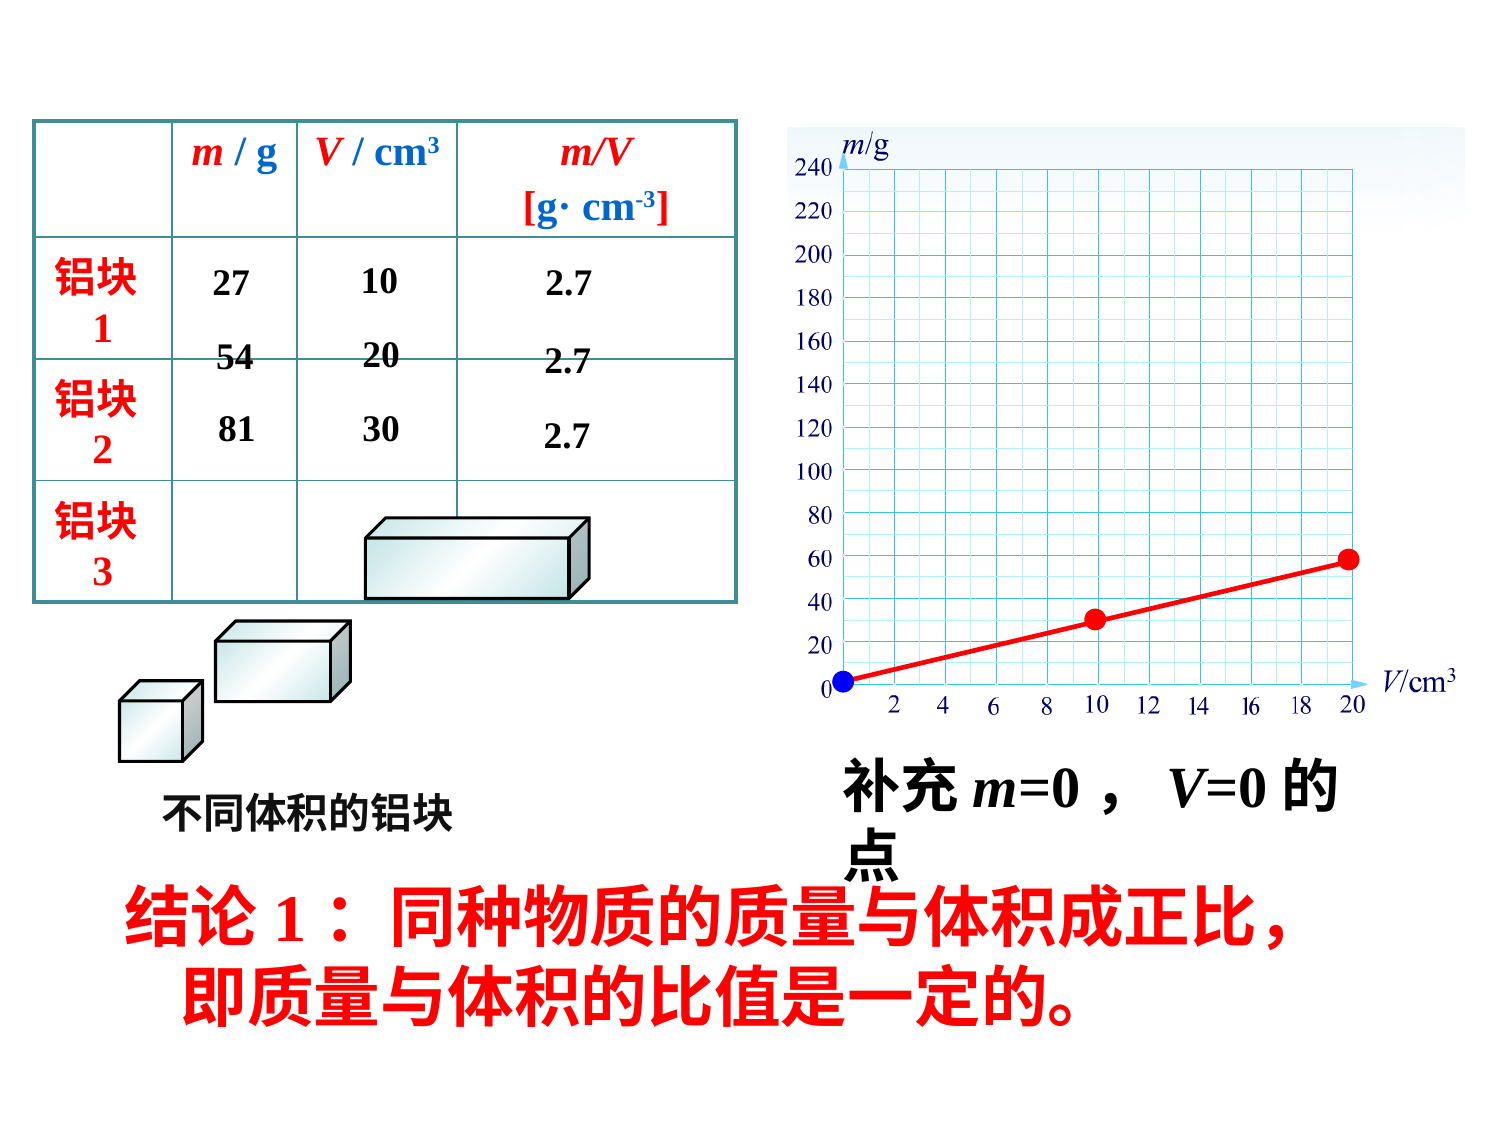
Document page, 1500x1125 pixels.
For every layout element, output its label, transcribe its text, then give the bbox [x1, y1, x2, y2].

table_cell [173, 238, 296, 358]
table_cell [173, 360, 296, 480]
text_box 10 [345, 248, 413, 309]
table_cell [173, 481, 296, 516]
table_cell 铝块3 [36, 481, 171, 600]
table_cell [298, 238, 456, 358]
text_box 补充m=0，V=0的点 [827, 741, 1395, 897]
table_cell [458, 238, 734, 358]
table_cell [298, 360, 456, 480]
table_cell [458, 360, 734, 480]
table_header m/V [g· cm-3] [458, 123, 734, 236]
text_box 2.7 [528, 404, 606, 464]
text_box 2.7 [529, 328, 607, 389]
text_box 30 [347, 396, 416, 457]
text_box 81 [203, 396, 271, 457]
table_cell [298, 481, 456, 516]
text_box 27 [197, 250, 265, 311]
text_box 2.7 [530, 250, 608, 311]
table_header m / g [173, 123, 296, 236]
list 结论1：同种物质的质量与体积成正比，即质量与体积的比值是一定的。 [108, 866, 1378, 1077]
text_box 54 [201, 324, 269, 385]
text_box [119, 517, 590, 845]
text_box 20 [347, 322, 415, 383]
table_cell [458, 481, 734, 600]
table_cell 铝块1 [36, 238, 171, 358]
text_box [786, 127, 1465, 721]
table_cell 铝块2 [36, 360, 171, 480]
table_header V / cm3 [298, 123, 456, 236]
table_header [36, 123, 171, 236]
